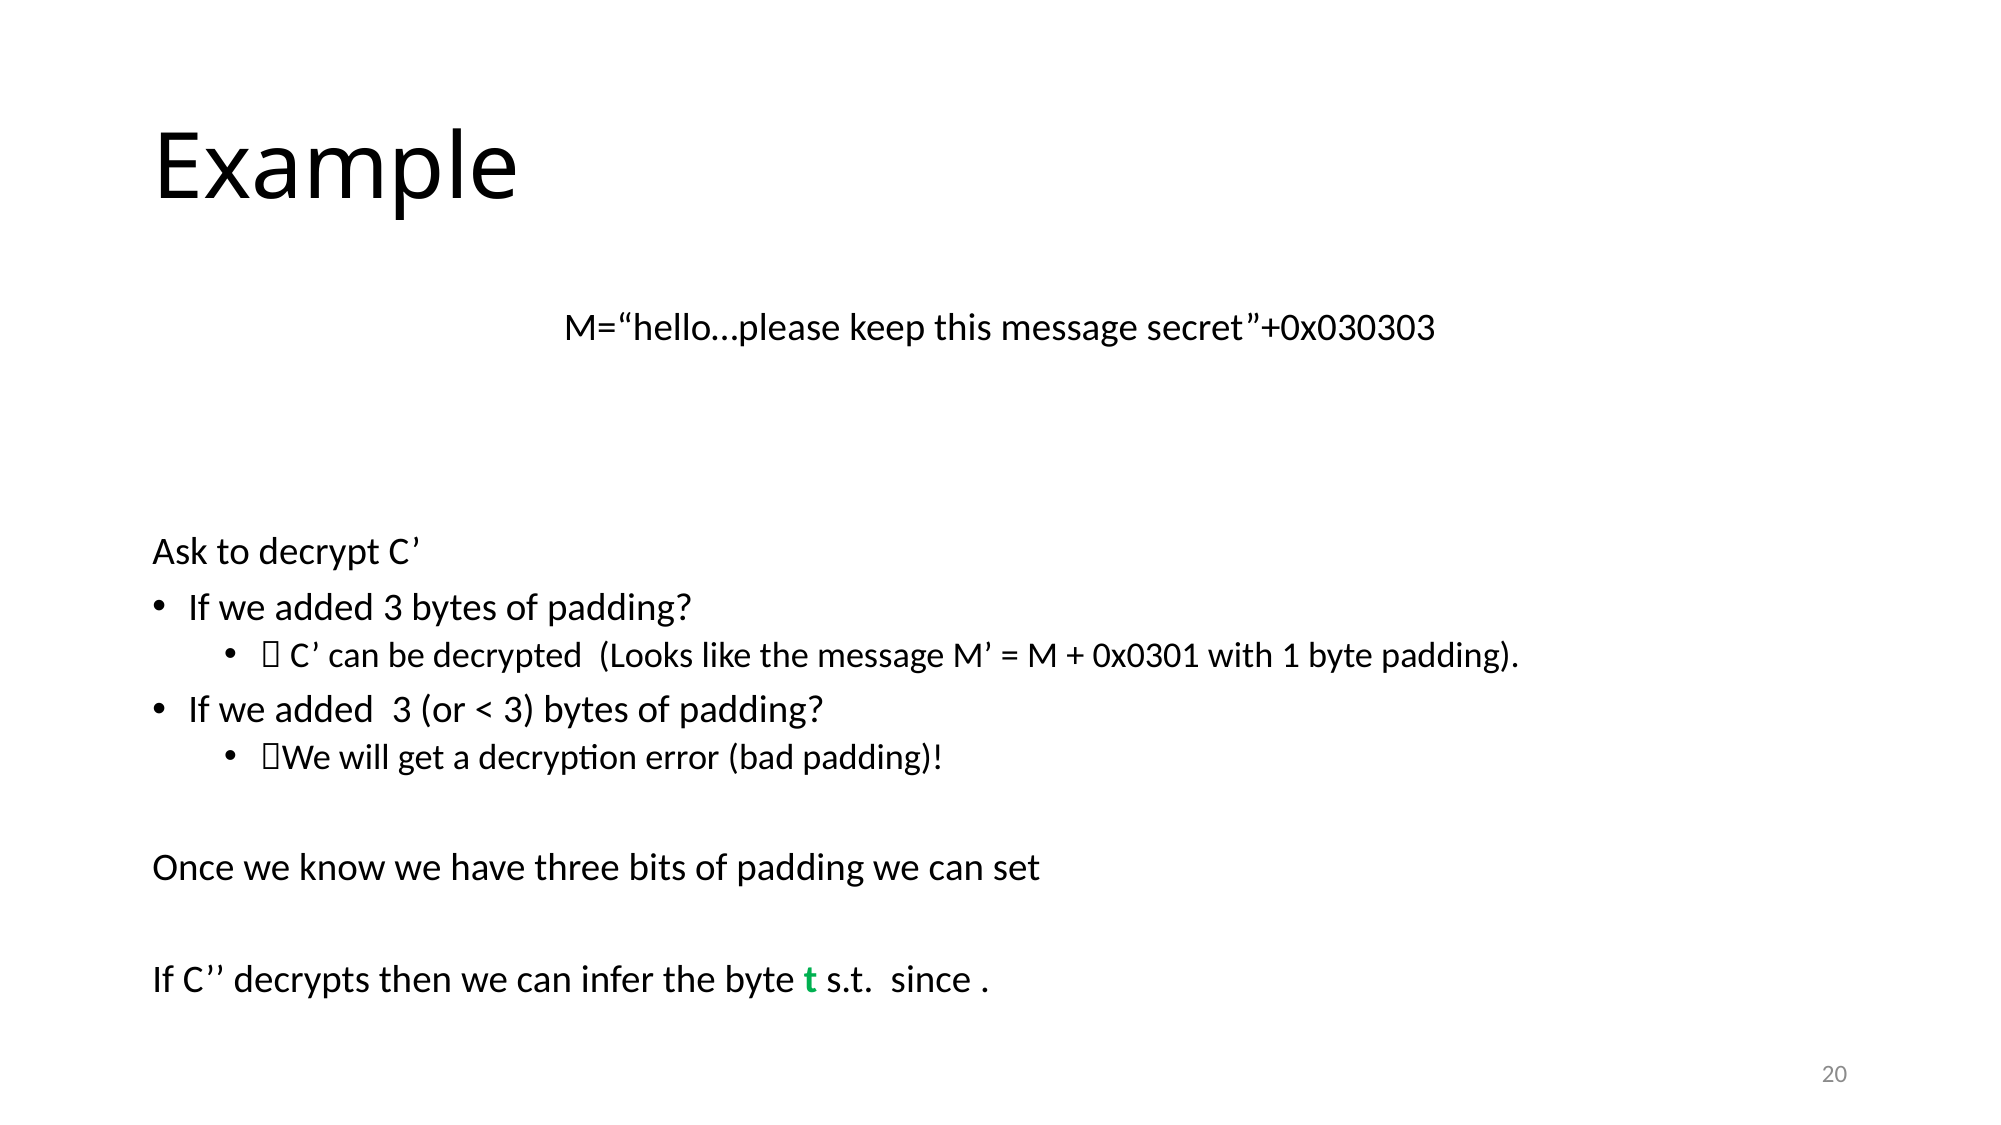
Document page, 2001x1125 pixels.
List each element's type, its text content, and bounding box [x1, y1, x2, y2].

title Example [137, 59, 1863, 278]
slide_number 20 [1412, 1042, 1863, 1103]
